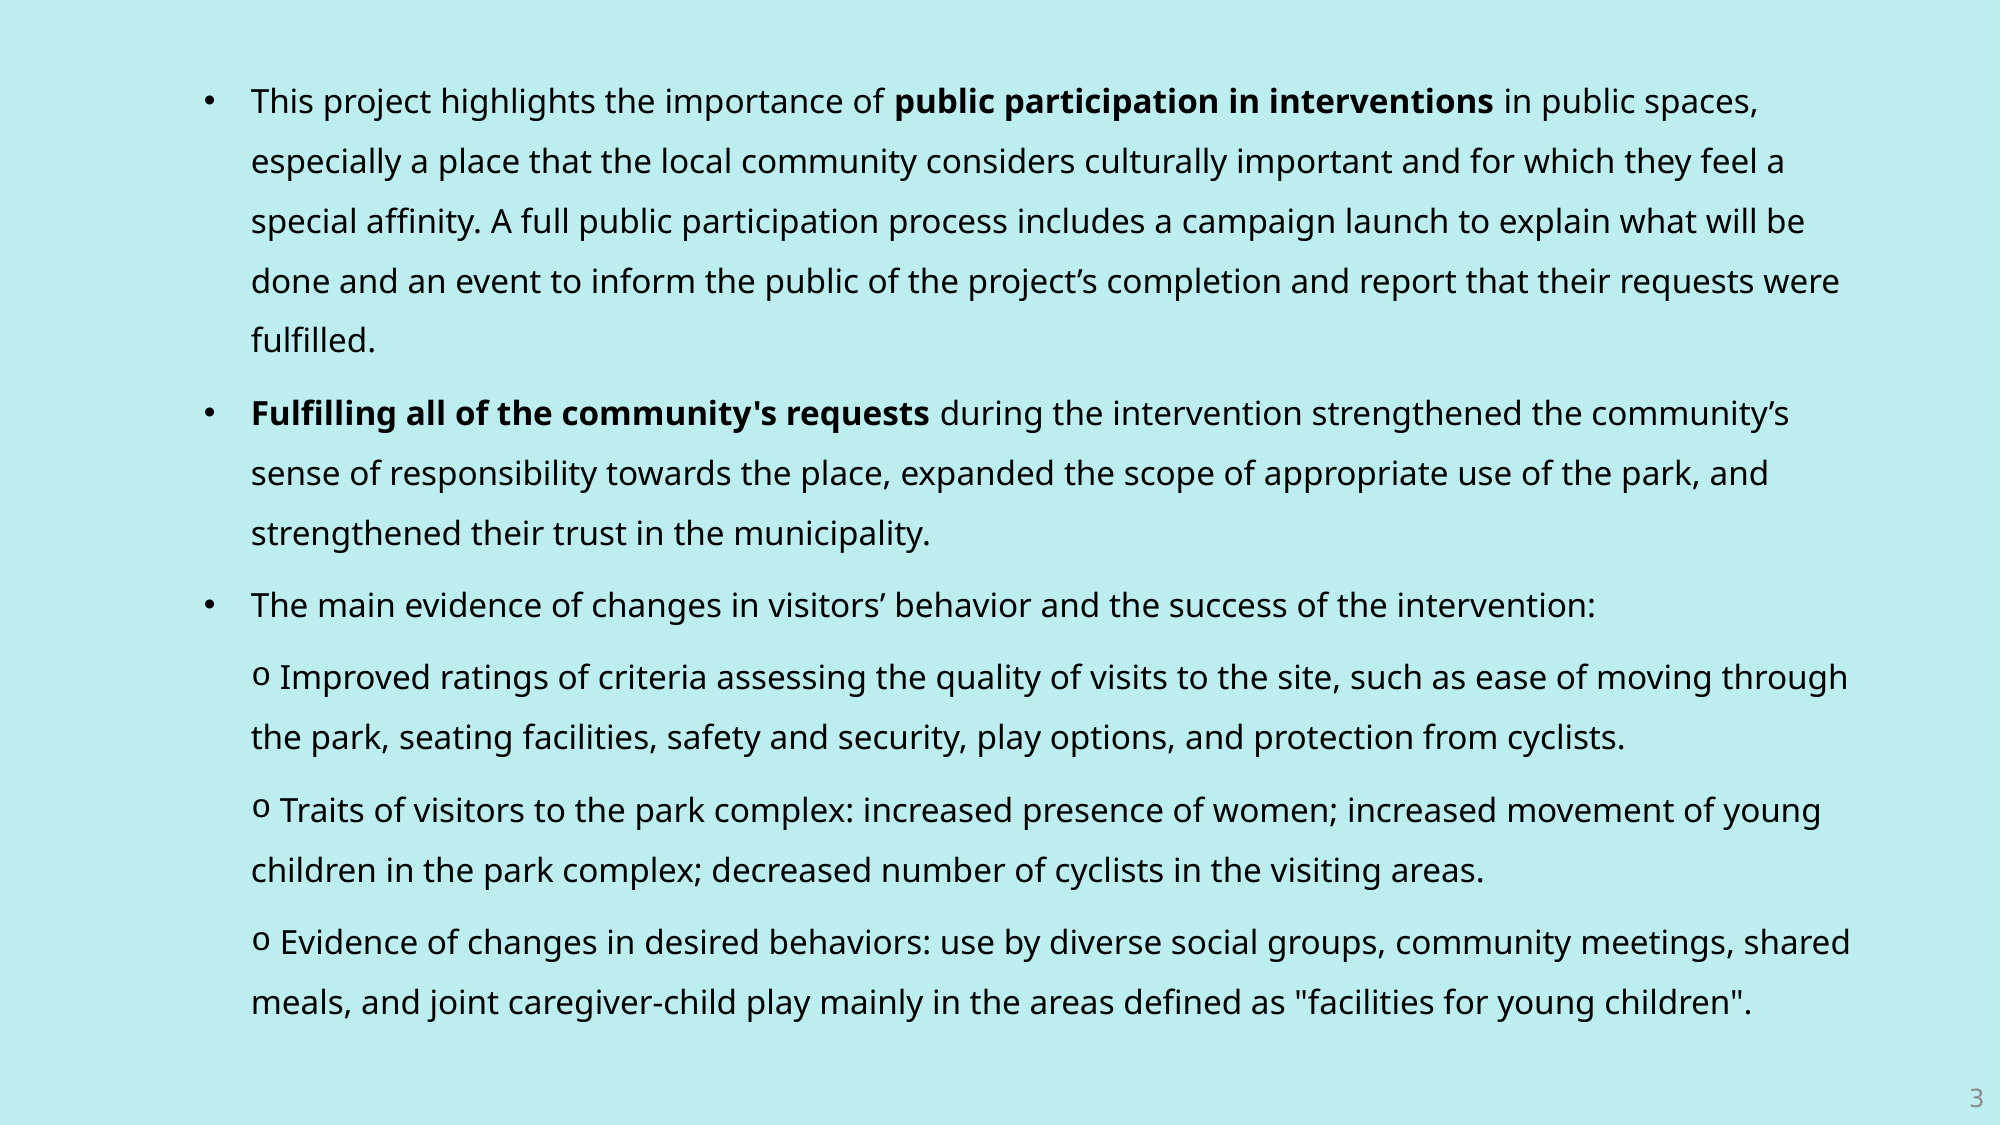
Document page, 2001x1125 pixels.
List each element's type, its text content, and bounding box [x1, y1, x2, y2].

text_box This project highlights the importance of public participation in interventions in public spaces, especially a place that the local community considers culturally important and for which they feel a special affinity. A full public participation process includes a campaign launch to explain what will be done and an event to inform the public of the project’s completion and report that their requests were fulfilled. Fulfilling all of the community's requests during the intervention strengthened the community’s sense of responsibility towards the place, expanded the scope of appropriate use of the park, and strengthened their trust in the municipality. The main evidence of changes in visitors’ behavior and the success of the intervention: Improved ratings of criteria assessing the quality of visits to the site, such as ease of moving through the park, seating facilities, safety and security, play options, and protection from cyclists. Traits of visitors to the park complex: increased presence of women; increased movement of young children in the park complex; decreased number of cyclists in the visiting areas. Evidence of changes in desired behaviors: use by diverse social groups, community meetings, shared meals, and joint caregiver-child play mainly in the areas defined as "facilities for young children". [189, 52, 1874, 1105]
slide_number 3 [1837, 1067, 2000, 1125]
